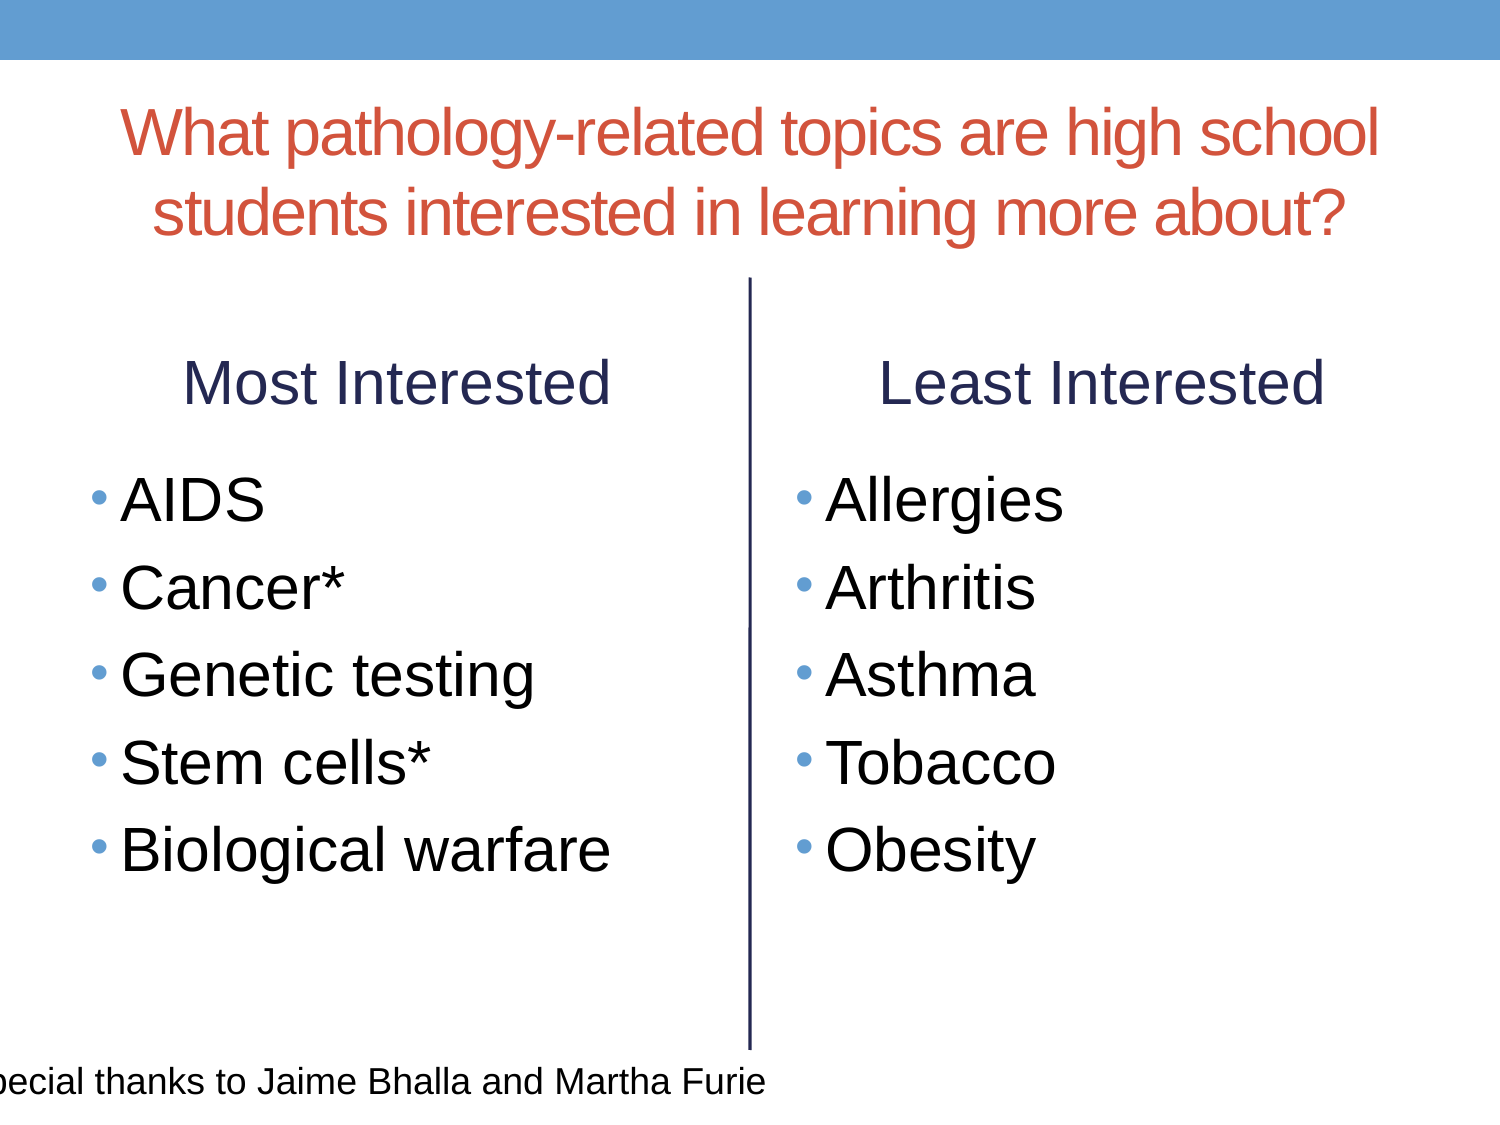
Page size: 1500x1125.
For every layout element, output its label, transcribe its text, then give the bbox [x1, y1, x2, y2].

list Most Interested [75, 326, 720, 432]
list AIDS Cancer* Genetic testing Stem cells* Biological warfare [75, 451, 720, 1049]
title What pathology-related topics are high school students interested in learning more about? [75, 87, 1425, 250]
list Least Interested [780, 326, 1425, 432]
list Allergies Arthritis Asthma Tobacco Obesity [780, 451, 1425, 1100]
text_box Special thanks to Jaime Bhalla and Martha Furie [0, 1049, 782, 1110]
